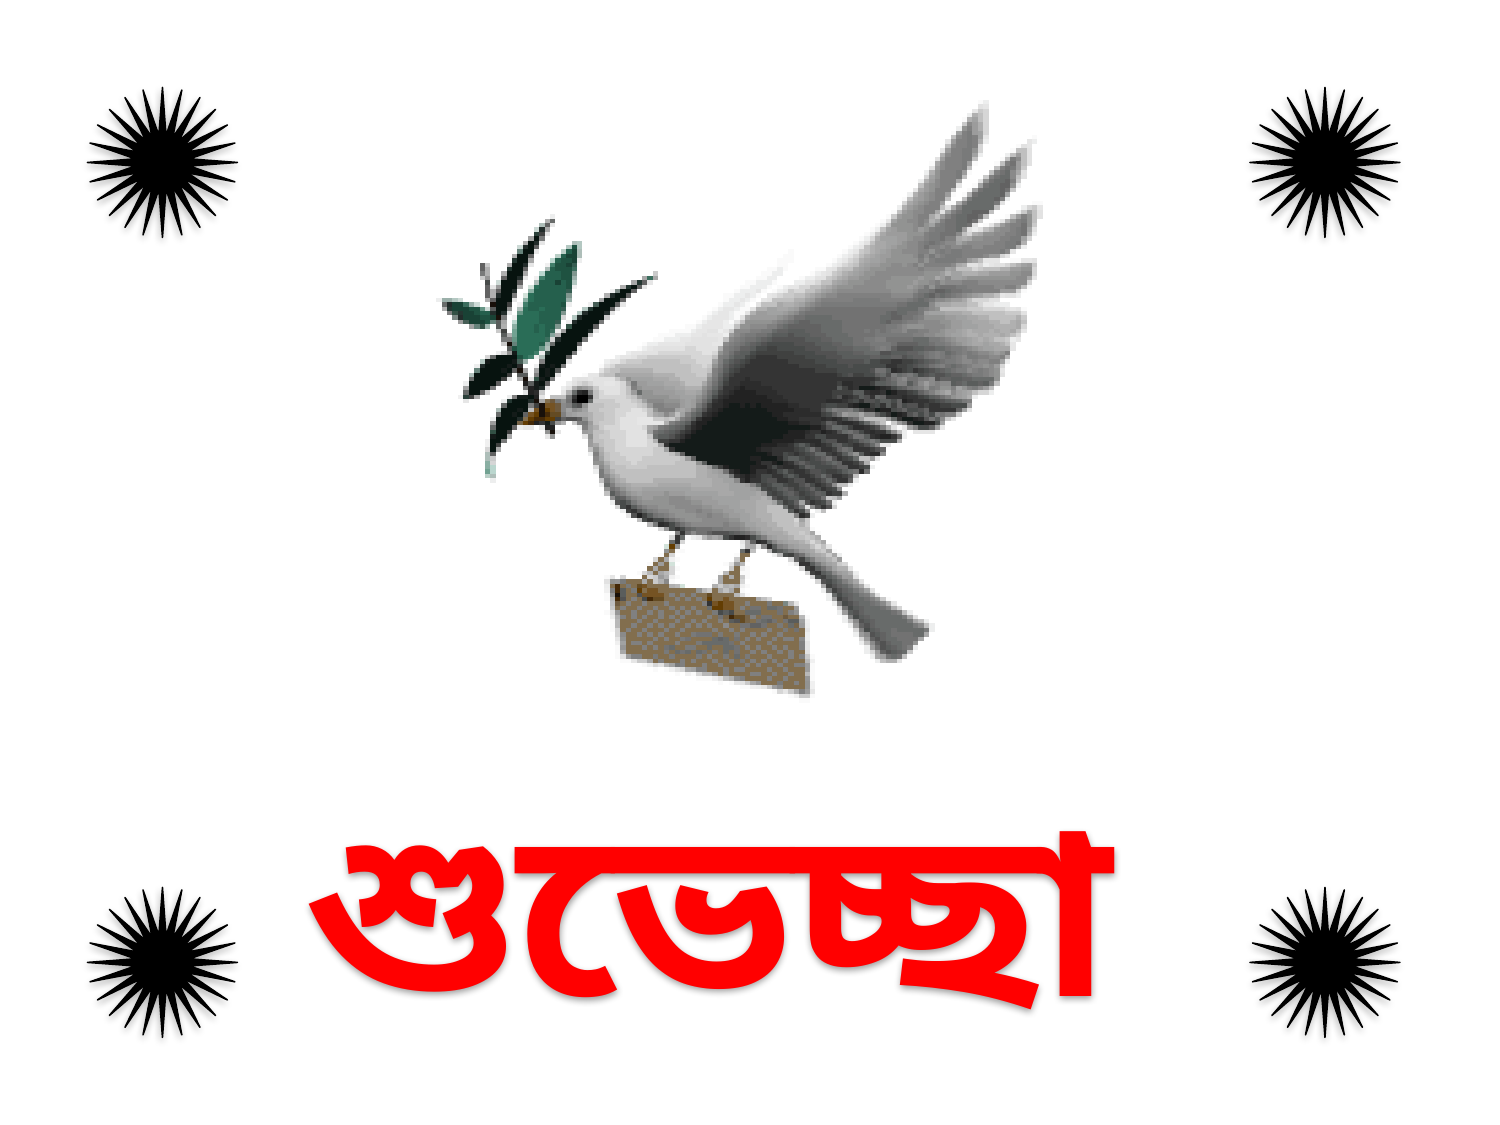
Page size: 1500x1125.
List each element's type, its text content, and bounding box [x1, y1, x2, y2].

text_box শুভেচ্ছা [126, 749, 1340, 988]
picture [349, 87, 1195, 888]
text_box [1249, 886, 1401, 1039]
text_box [1249, 86, 1401, 239]
text_box [86, 86, 239, 239]
text_box [86, 886, 239, 1039]
